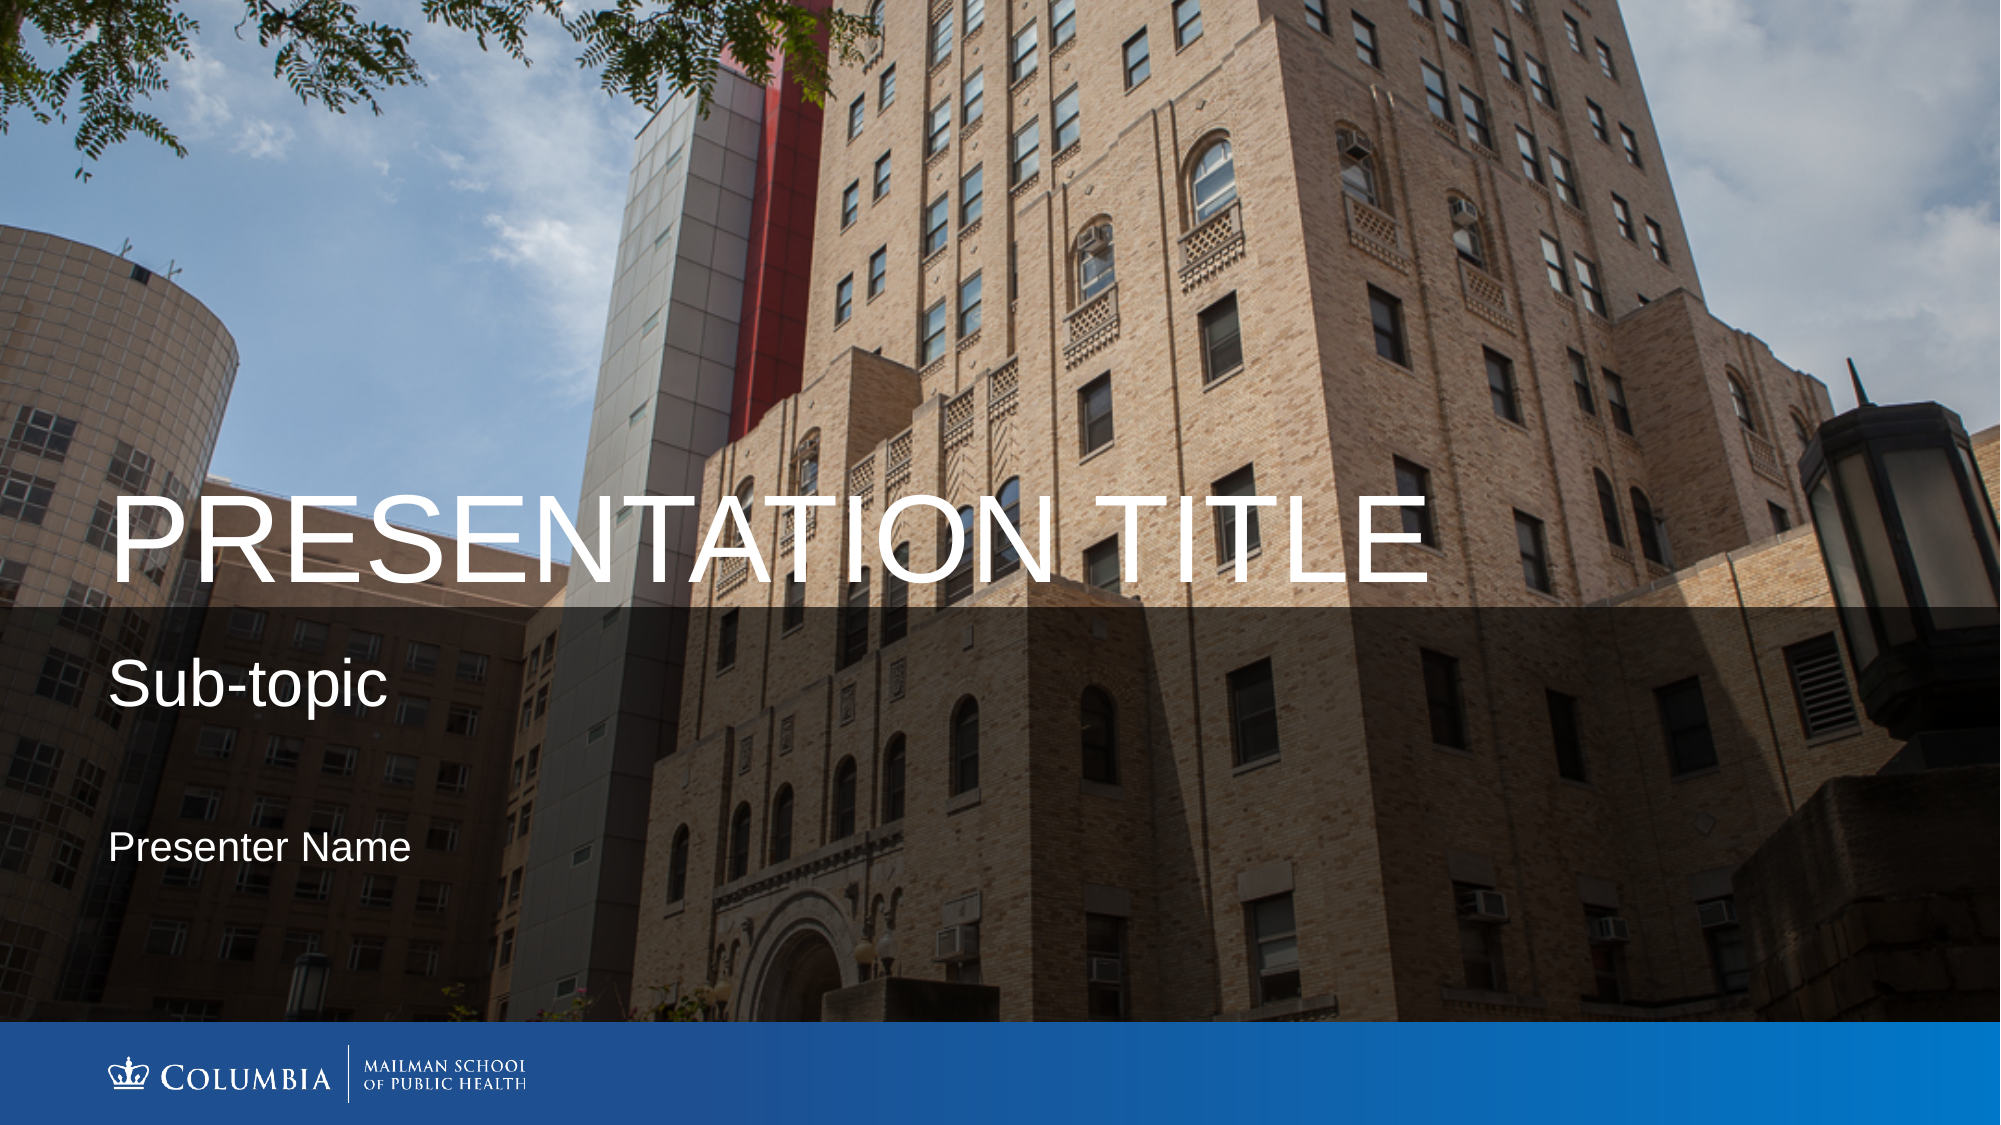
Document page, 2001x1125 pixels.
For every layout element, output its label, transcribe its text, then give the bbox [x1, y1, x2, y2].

list Sub-topic [108, 632, 1197, 794]
list Presenter Name [108, 812, 1197, 920]
picture [0, 0, 2000, 1022]
title PRESENTATION TITLE [108, 223, 1894, 616]
